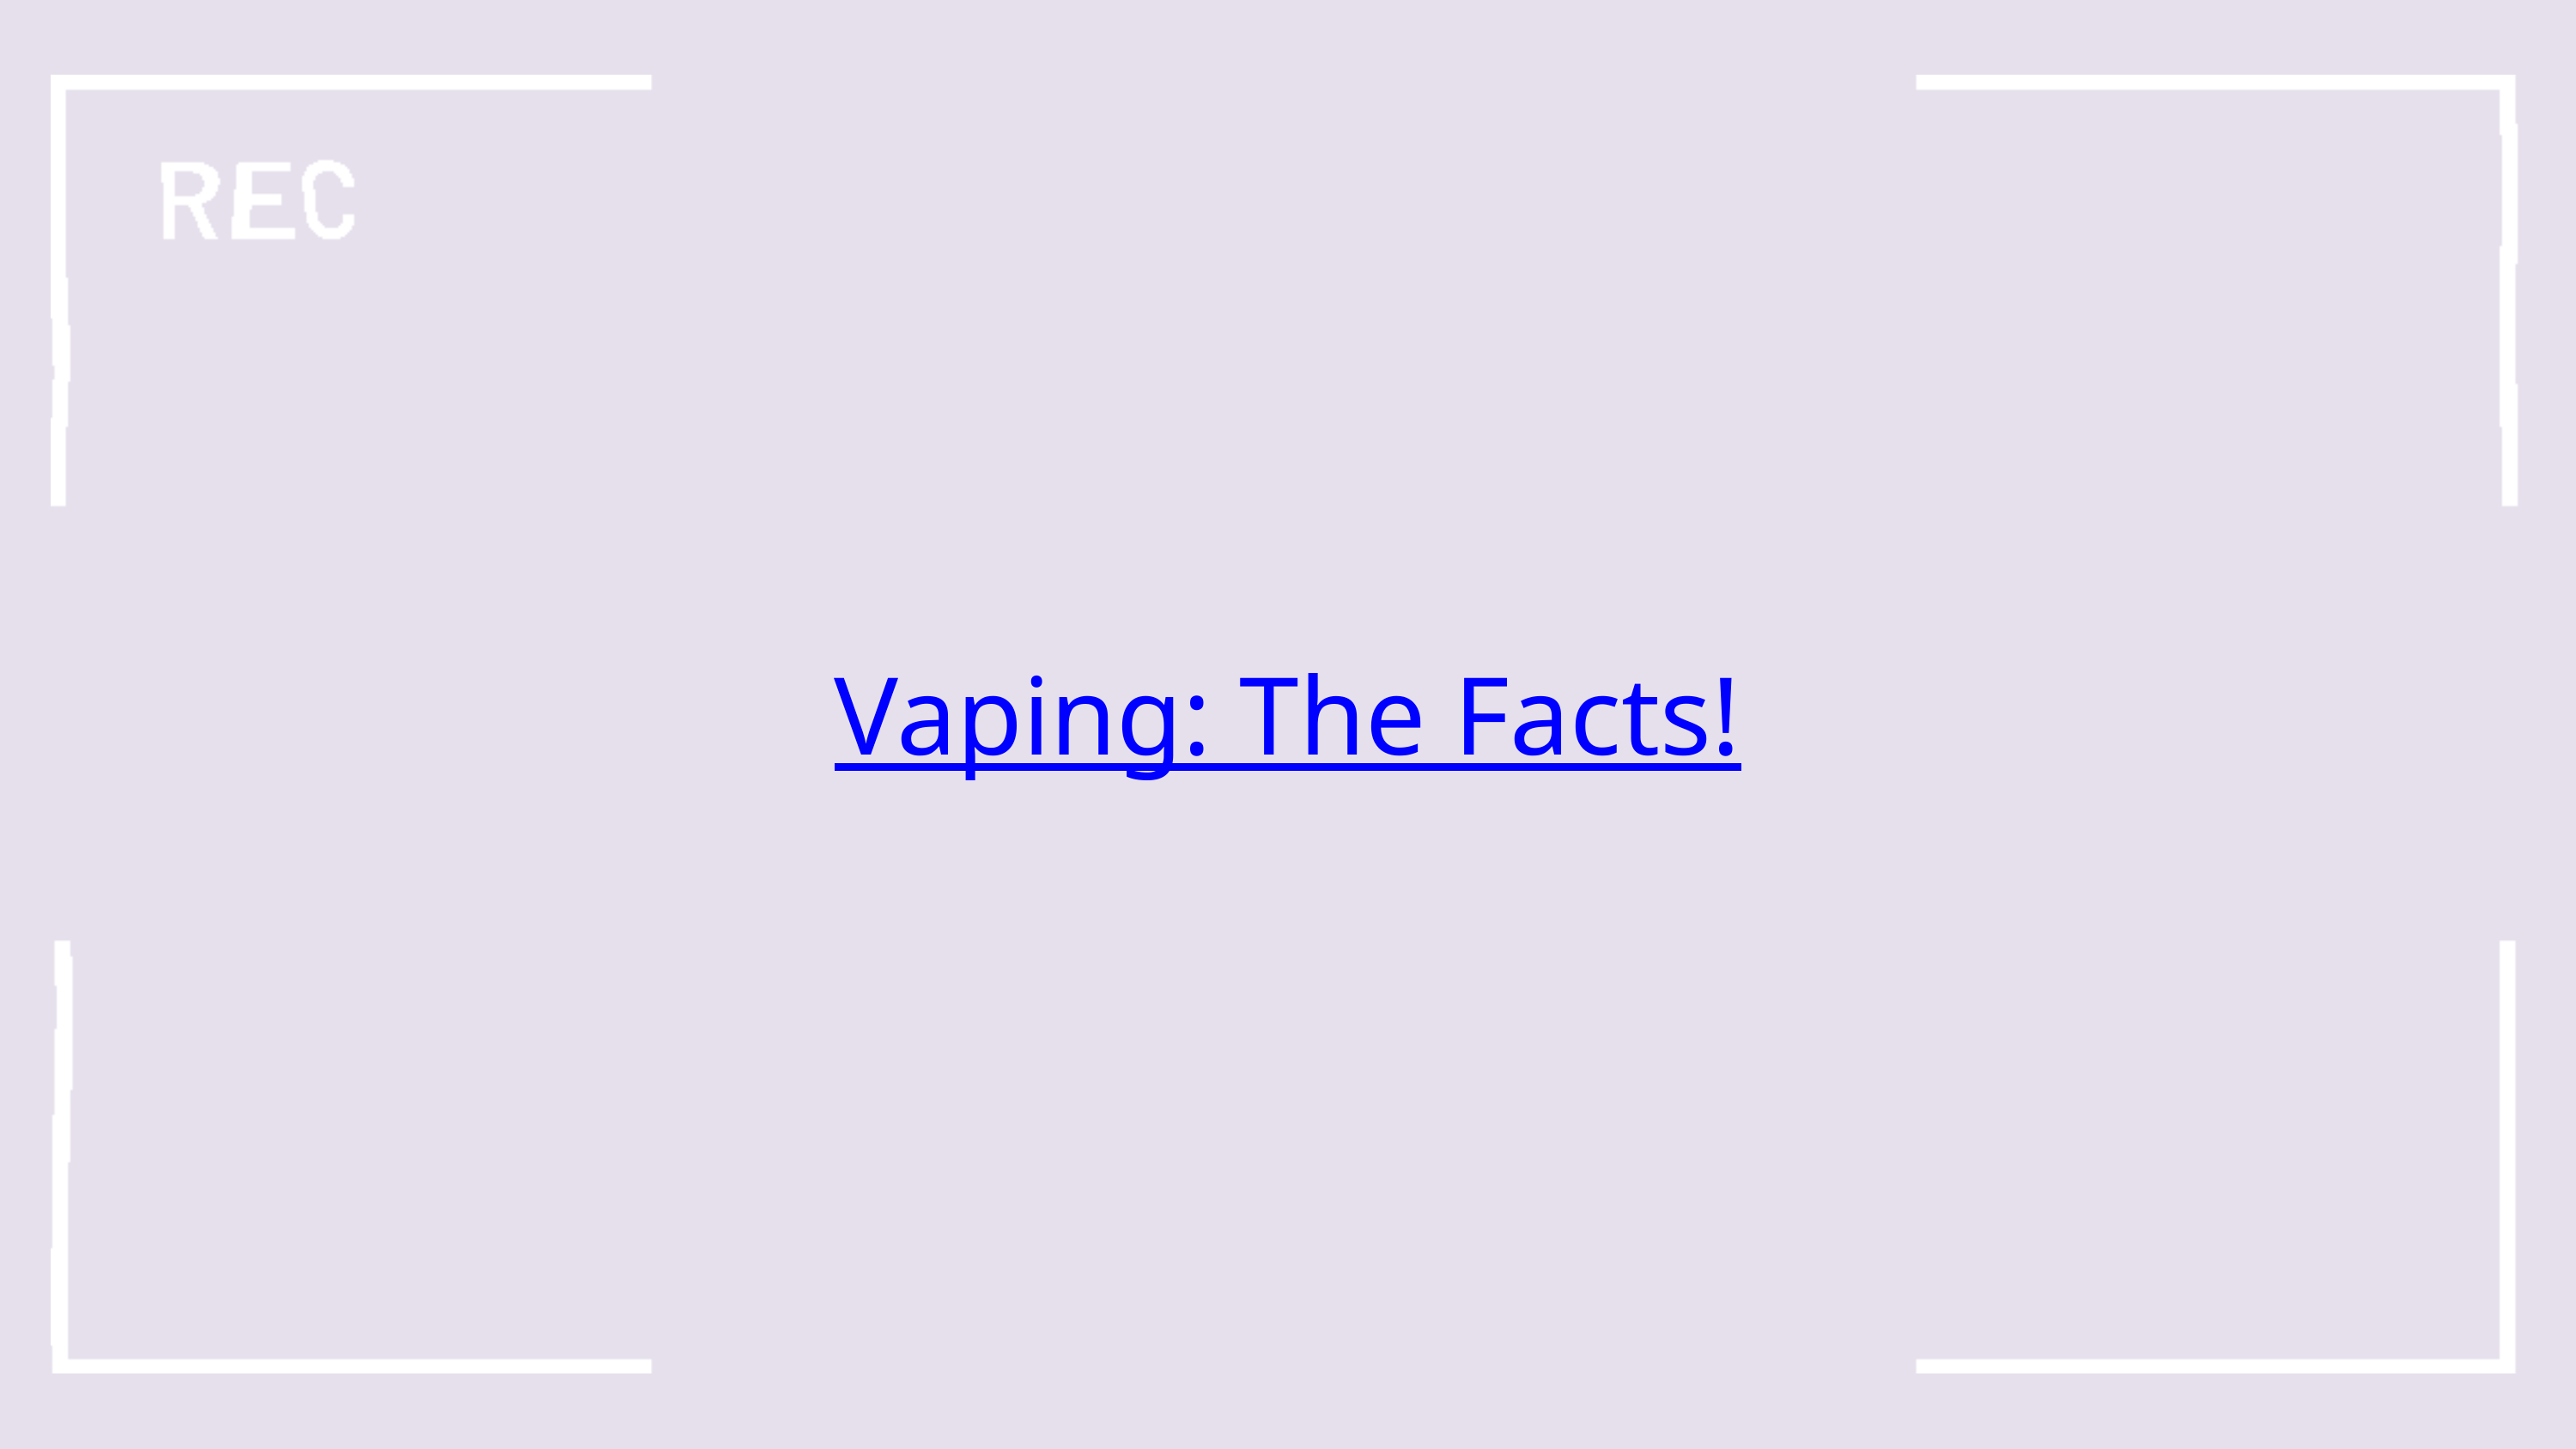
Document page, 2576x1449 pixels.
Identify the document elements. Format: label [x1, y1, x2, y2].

picture [51, 75, 2525, 1374]
